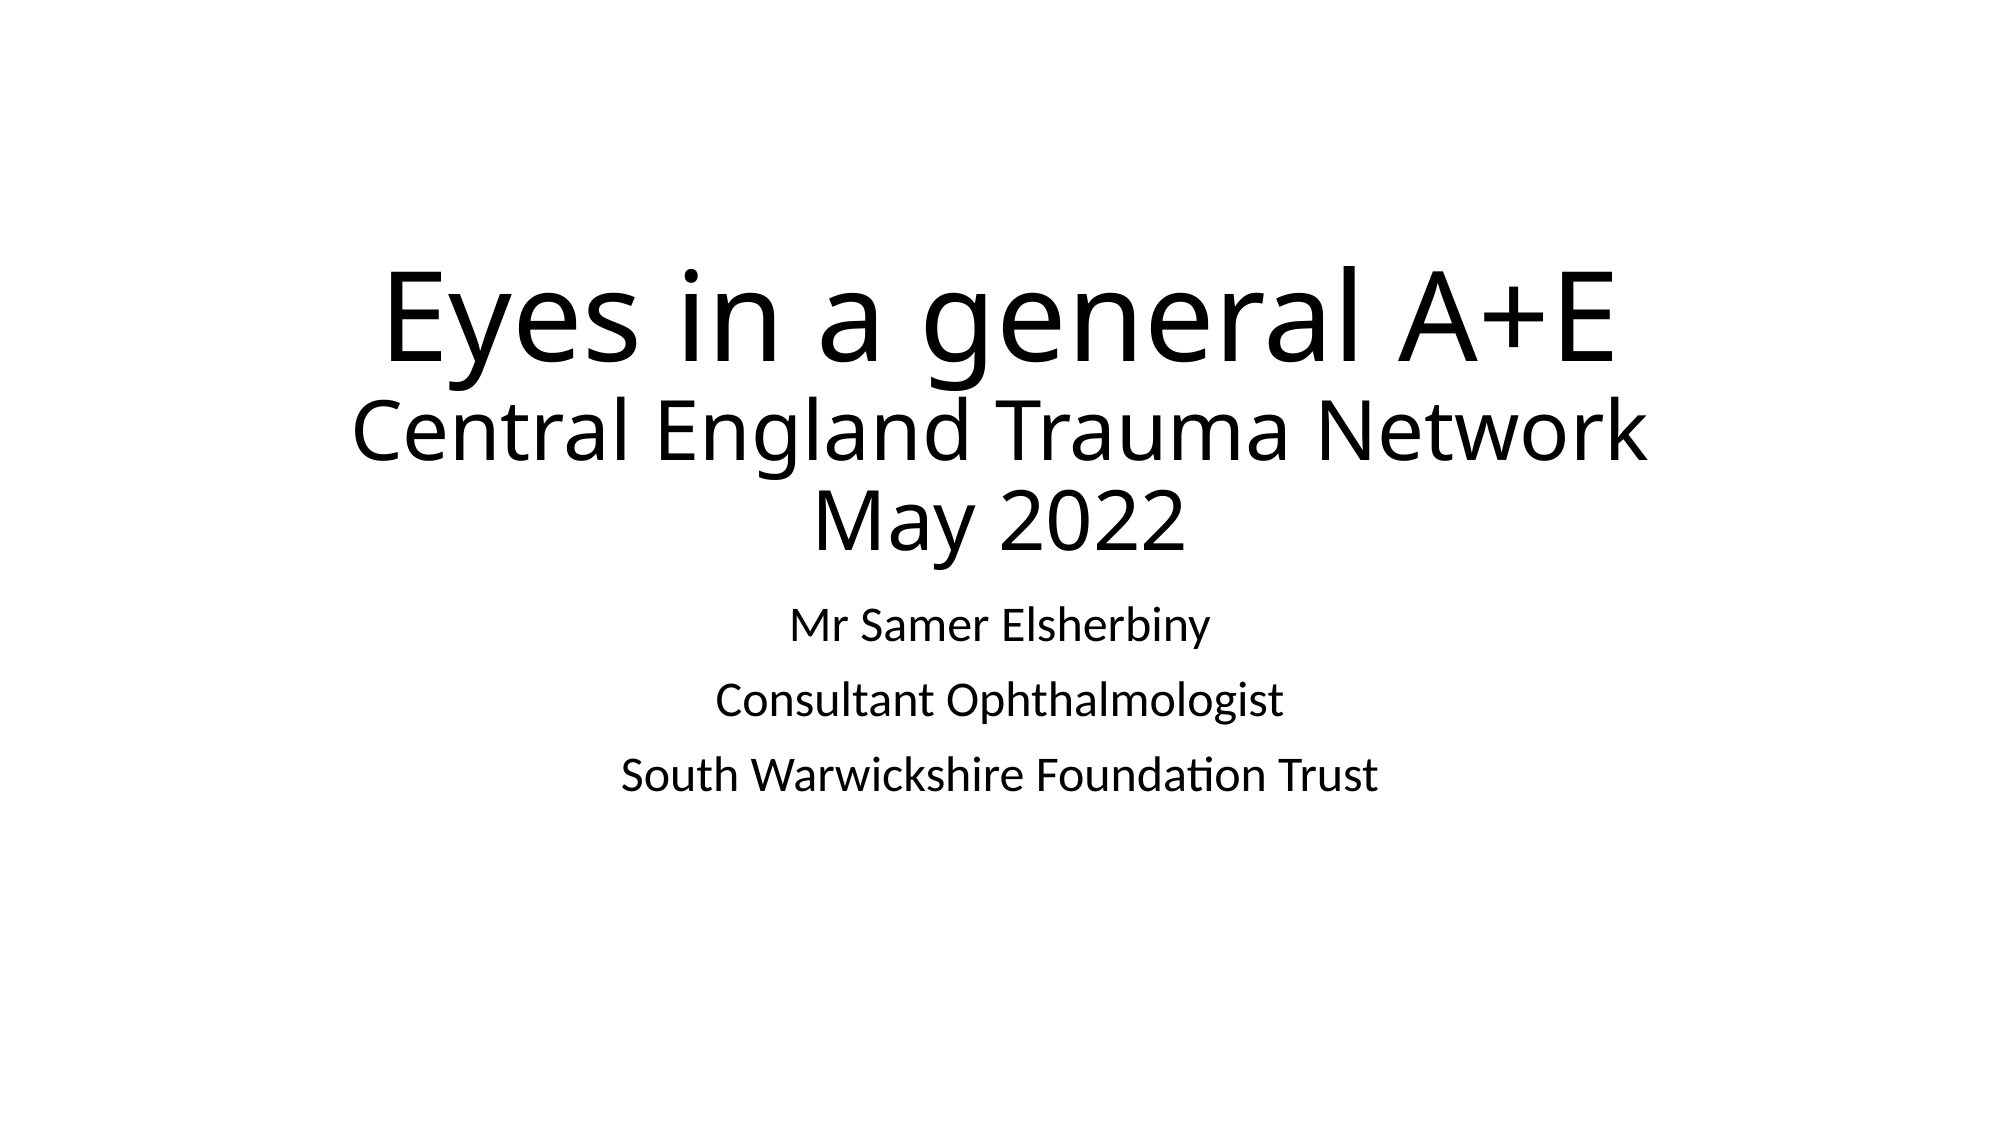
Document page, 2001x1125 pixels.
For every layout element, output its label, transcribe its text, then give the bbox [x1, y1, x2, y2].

title Eyes in a general A+E Central England Trauma Network May 2022 [249, 184, 1750, 576]
subtitle Mr Samer Elsherbiny Consultant Ophthalmologist South Warwickshire Foundation Trust [249, 590, 1750, 863]
